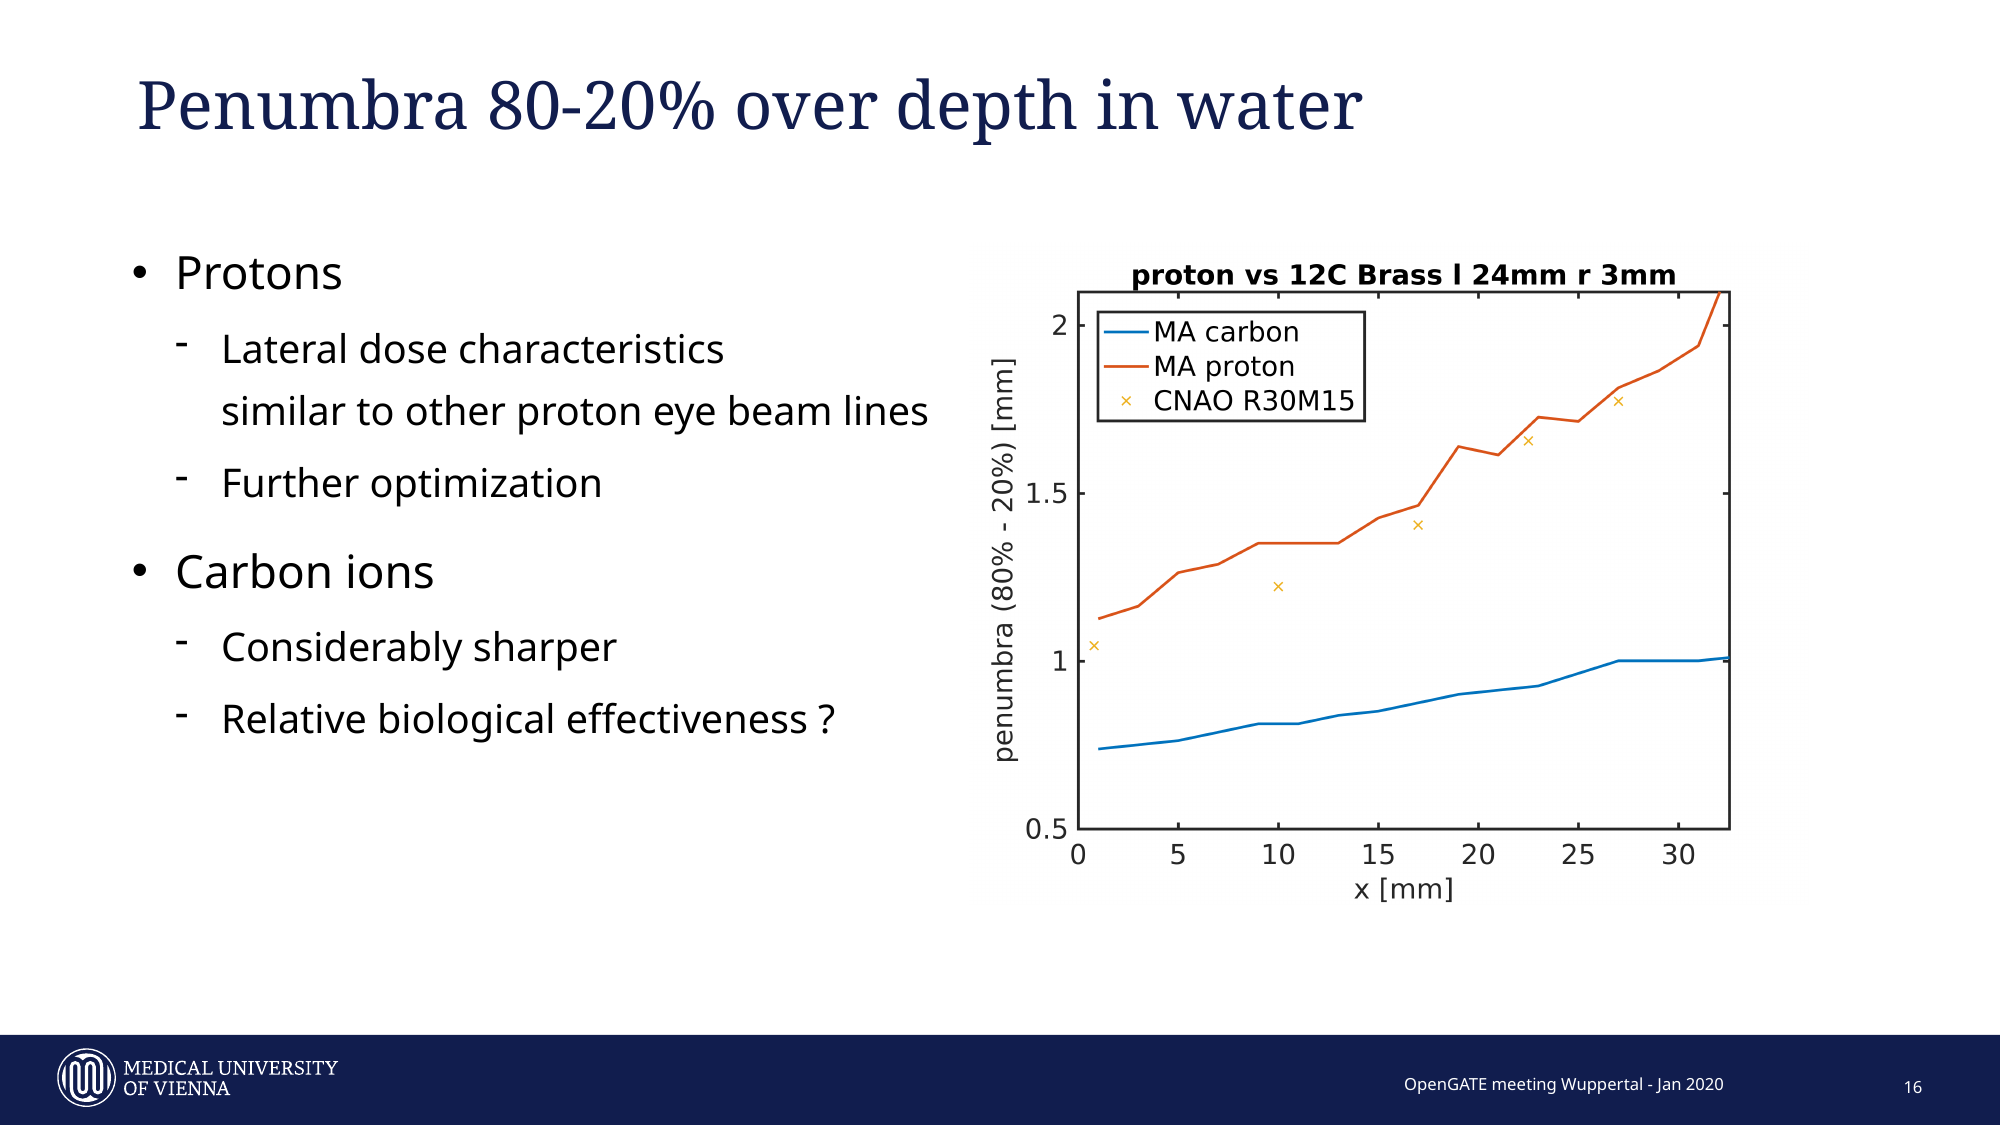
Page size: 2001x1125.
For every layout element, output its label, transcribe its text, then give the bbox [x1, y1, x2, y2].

title Penumbra 80-20% over depth in water [137, 59, 1863, 220]
footer OpenGATE meeting Wuppertal - Jan 2020 [1389, 1061, 1841, 1099]
list Protons Lateral dose characteristics similar to other proton eye beam lines Further optimization Carbon ions Considerably sharper Relative biological effectiveness ? [131, 220, 1863, 1035]
picture [969, 242, 1809, 905]
slide_number 16 [1862, 1055, 1964, 1107]
